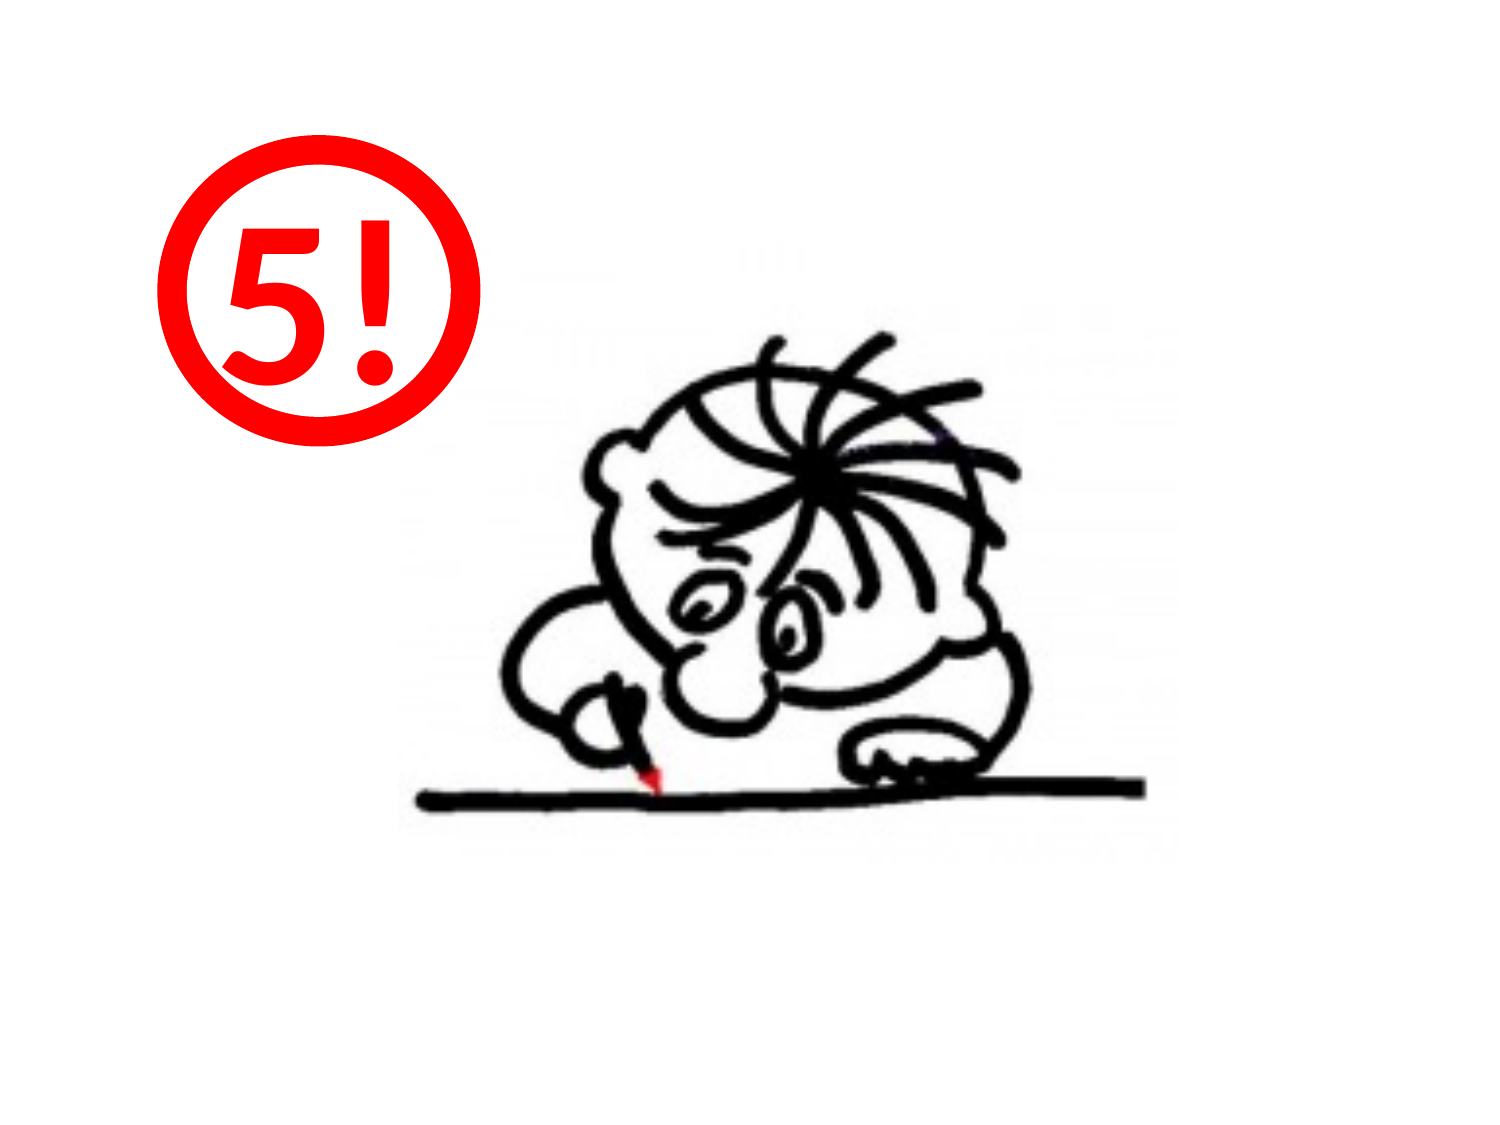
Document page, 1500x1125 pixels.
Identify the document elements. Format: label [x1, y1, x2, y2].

text_box [159, 136, 479, 445]
picture [398, 243, 1179, 864]
